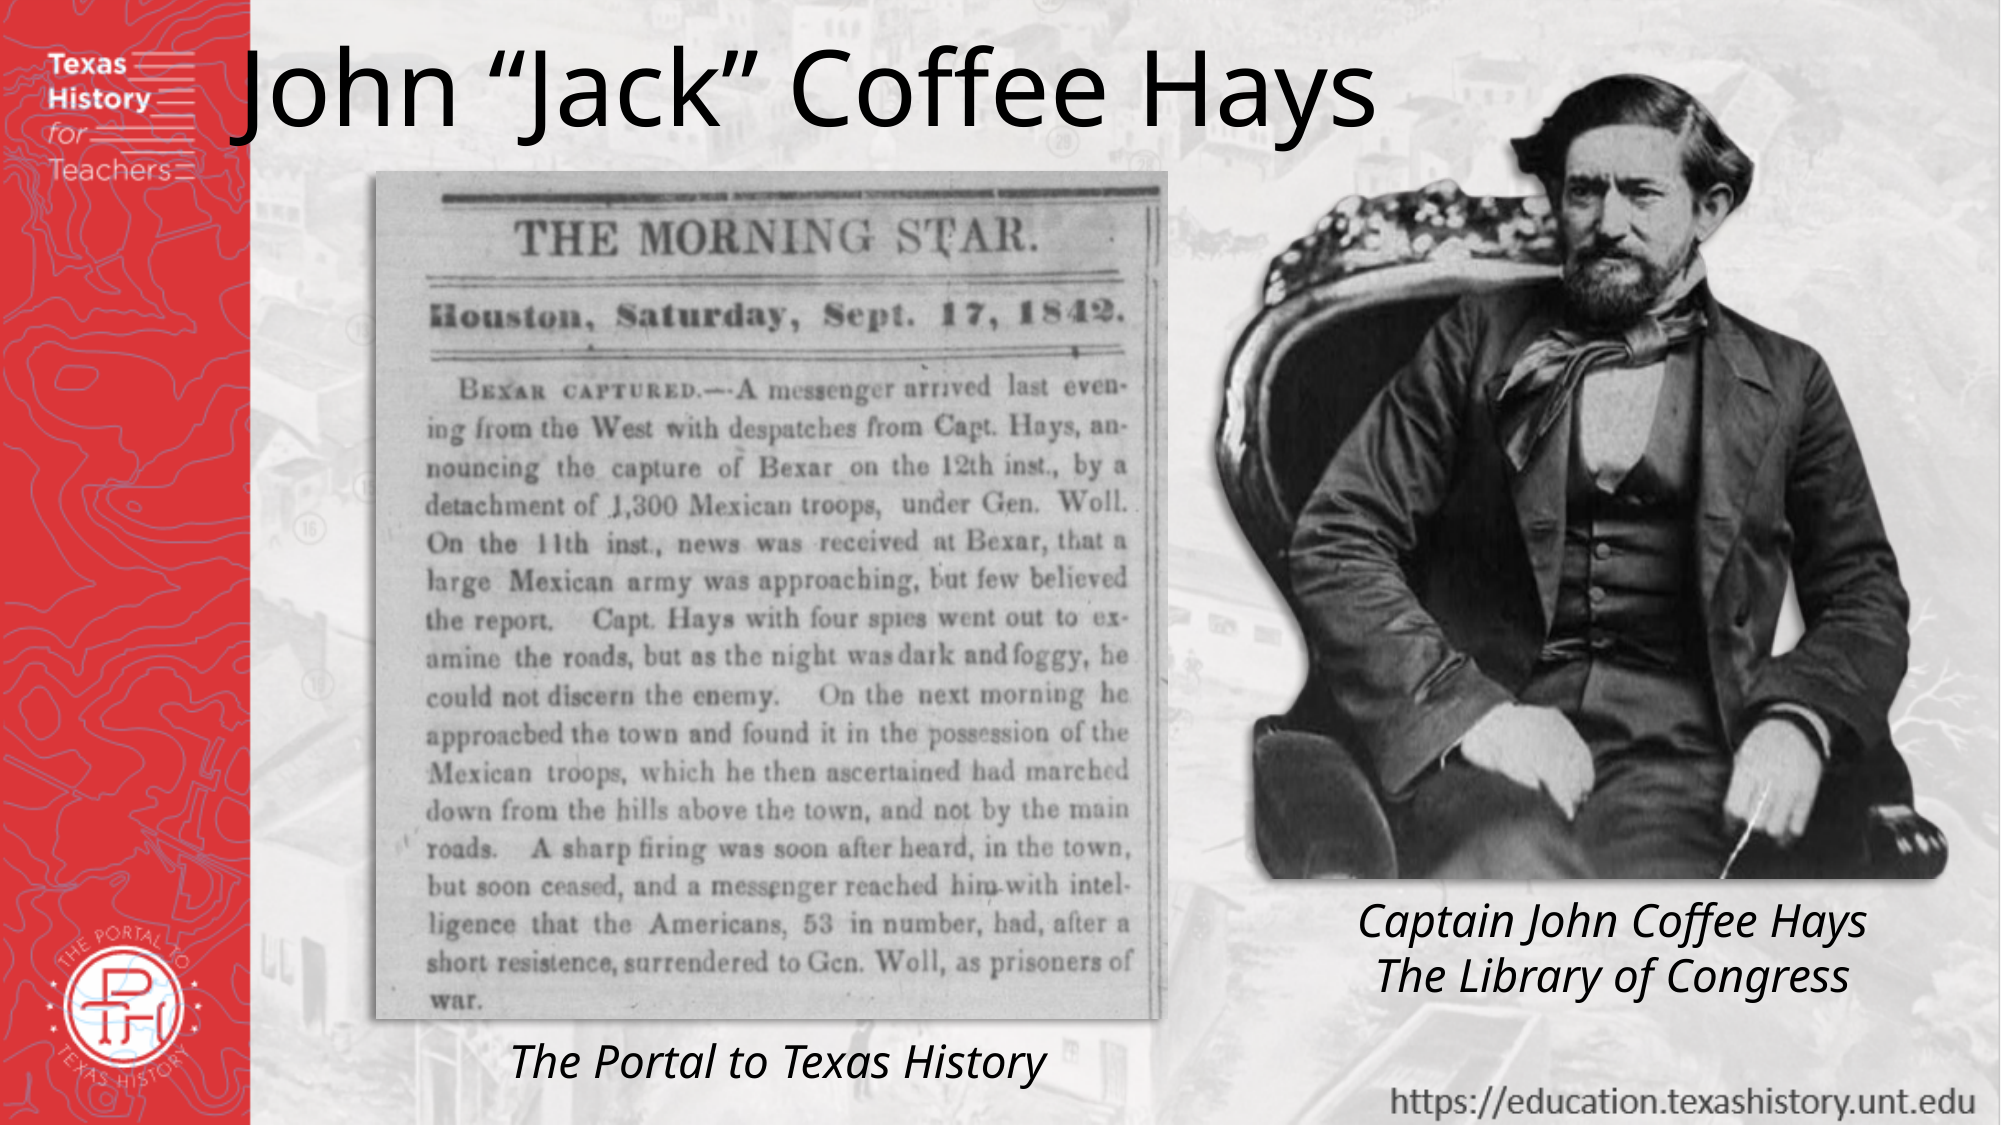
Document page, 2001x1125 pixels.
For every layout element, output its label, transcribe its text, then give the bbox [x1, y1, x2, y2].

text_box The Portal to Texas History [408, 1025, 1147, 1095]
picture [0, 0, 2001, 1125]
text_box Captain John Coffee Hays The Library of Congress [1244, 883, 1981, 1009]
title John “Jack” Coffee Hays [204, 0, 1415, 157]
